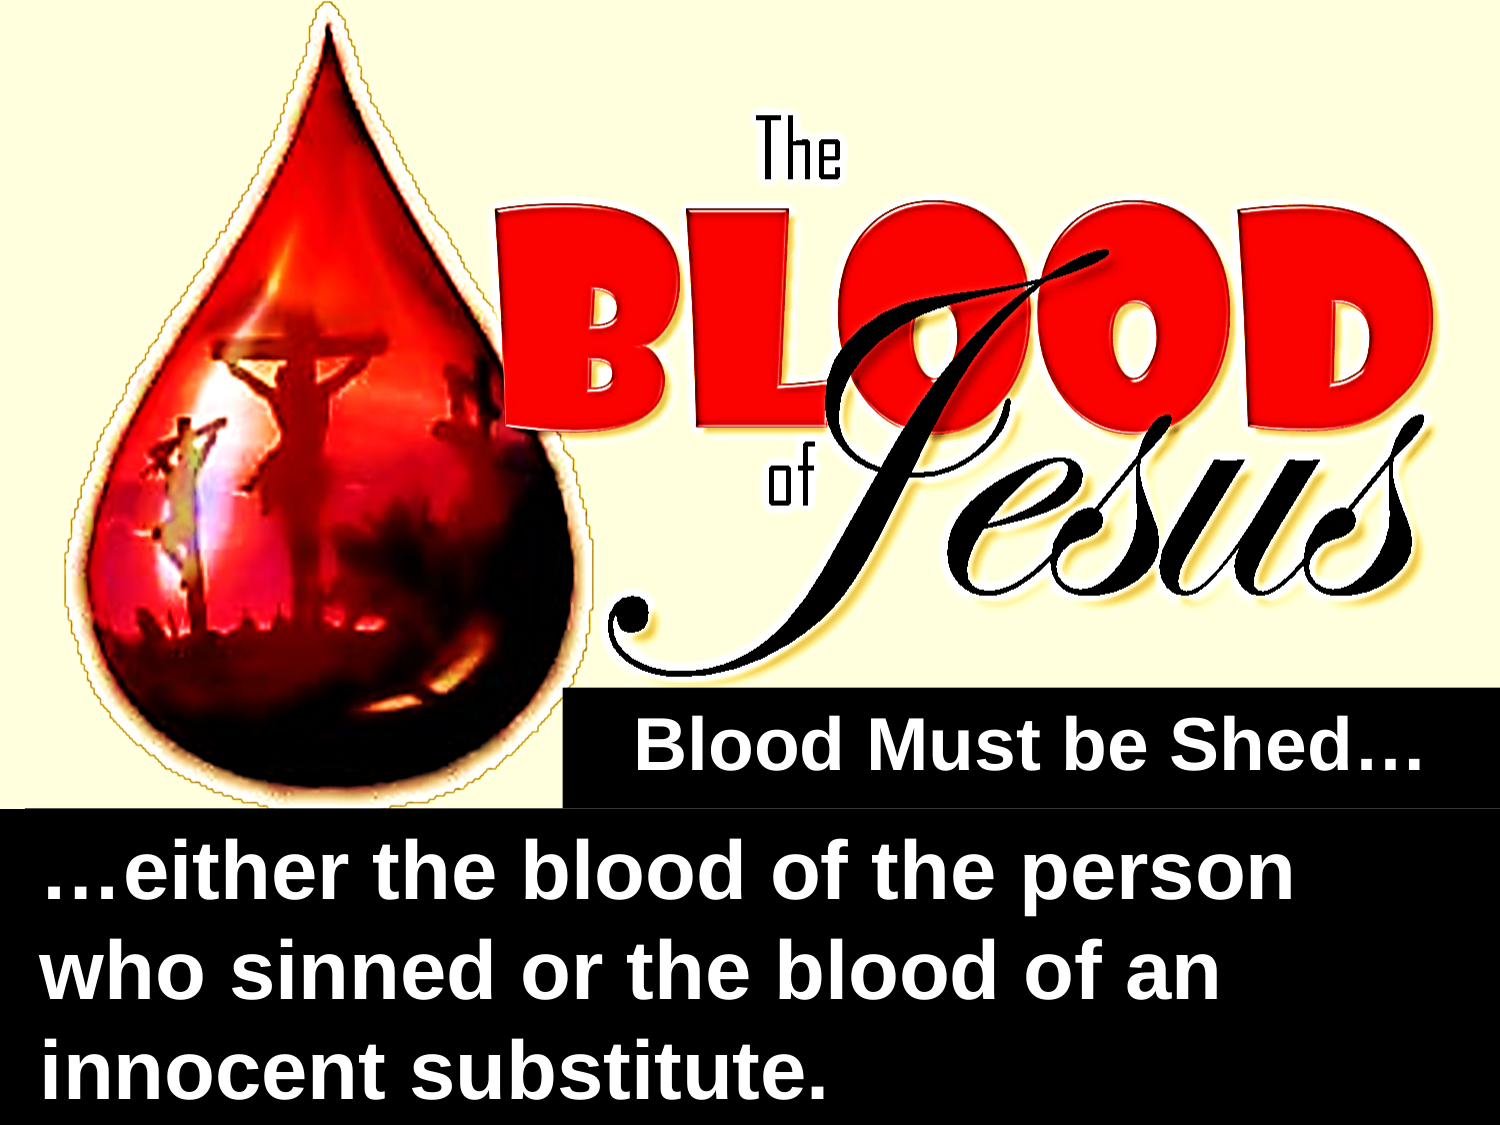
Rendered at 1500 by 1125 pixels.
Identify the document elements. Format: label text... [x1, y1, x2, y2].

text_box …either the blood of the person who sinned or the blood of an innocent substitute. [24, 817, 1500, 1125]
picture [0, 0, 1500, 809]
